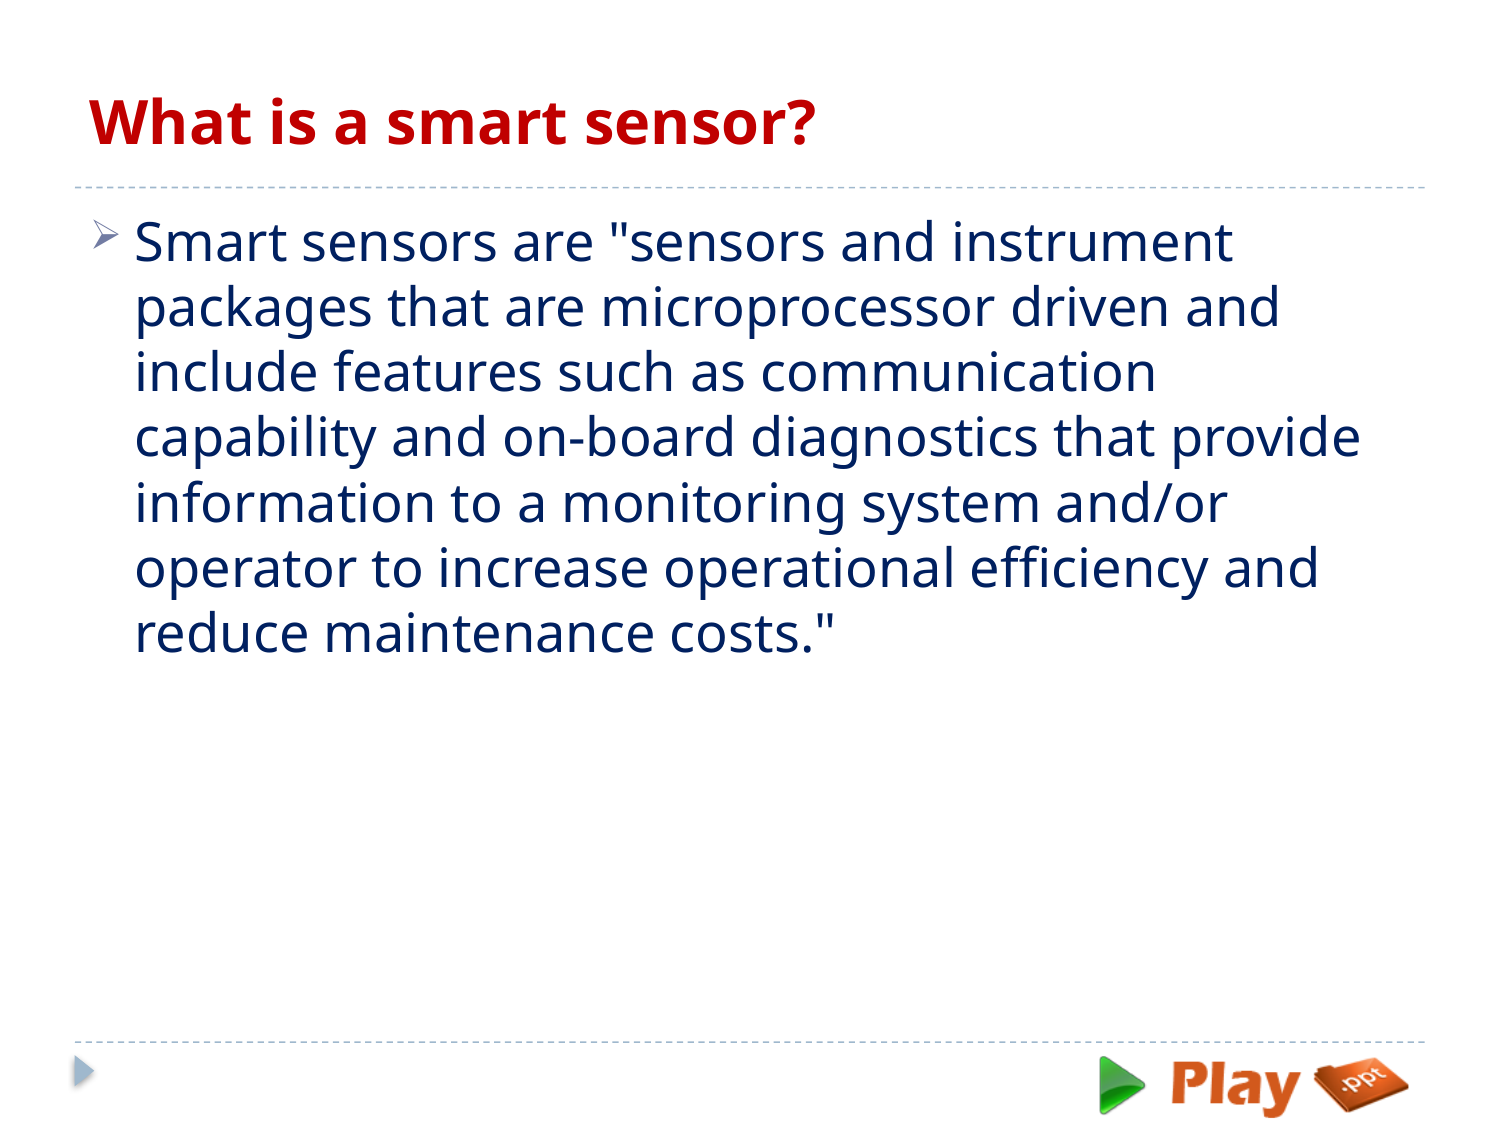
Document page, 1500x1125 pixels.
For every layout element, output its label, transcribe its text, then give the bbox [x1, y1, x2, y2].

picture [1074, 1044, 1434, 1125]
title What is a smart sensor? [75, 75, 1425, 200]
list Smart sensors are "sensors and instrument packages that are microprocessor driven and include features such as communication capability and on-board diagnostics that provide information to a monitoring system and/or operator to increase operational efficiency and reduce maintenance costs." [75, 200, 1425, 1010]
